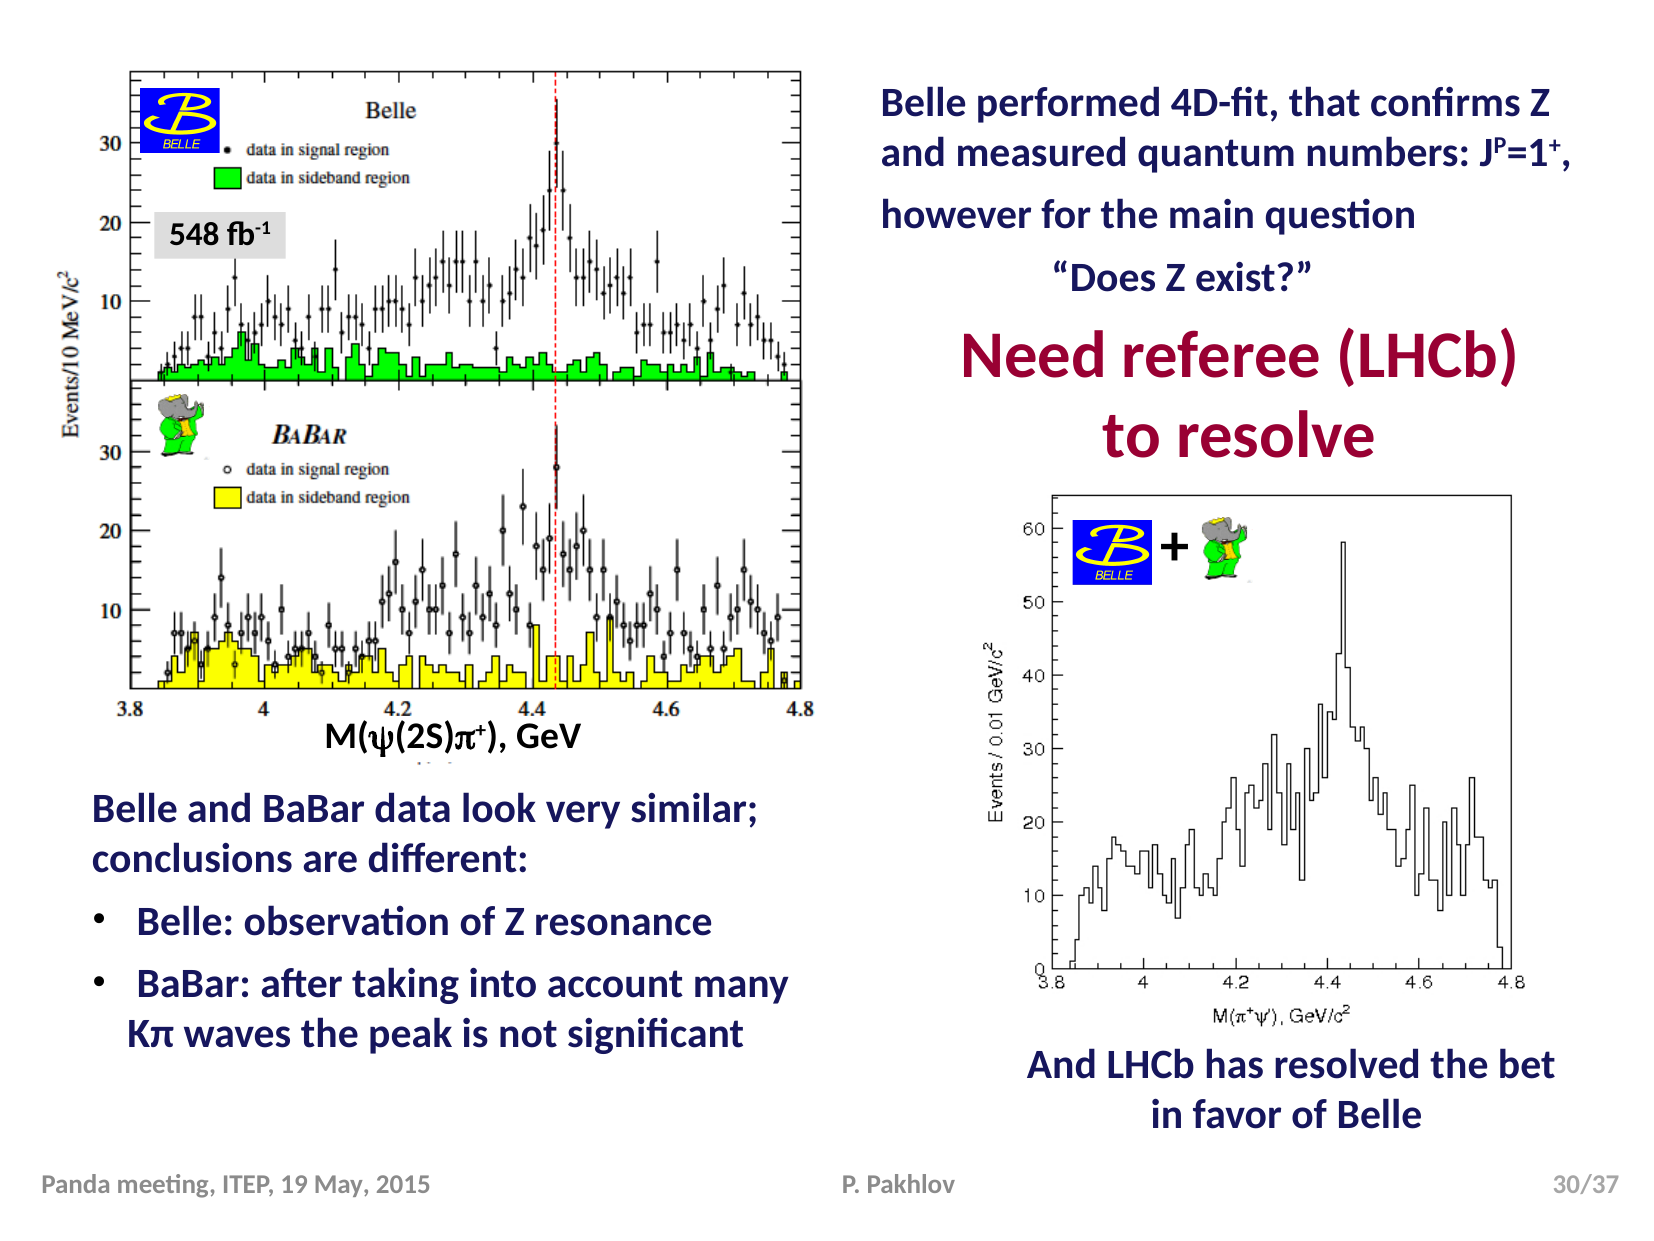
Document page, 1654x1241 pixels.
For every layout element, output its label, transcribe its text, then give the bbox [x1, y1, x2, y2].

slide_number 30/37 [1233, 1159, 1620, 1209]
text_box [21, 46, 828, 768]
text_box Belle and BaBar data look very similar; conclusions are different: Belle: observation of Z resonance BaBar: after taking into account many Kπ waves the peak is not significant [77, 777, 813, 1064]
picture [977, 481, 1526, 1030]
text_box And LHCb has resolved the bet in favor of Belle [1001, 1029, 1582, 1145]
text_box Belle performed 4D-fit, that confirms Z and measured quantum numbers: JP=1+, however for the main question “Does Z exist?” [865, 66, 1601, 307]
text_box Need referee (LHCb) to resolve [941, 307, 1538, 479]
text_box Panda meeting, ITEP, 19 May, 2015 [24, 1160, 495, 1208]
text_box P. Pakhlov [663, 1160, 1134, 1208]
